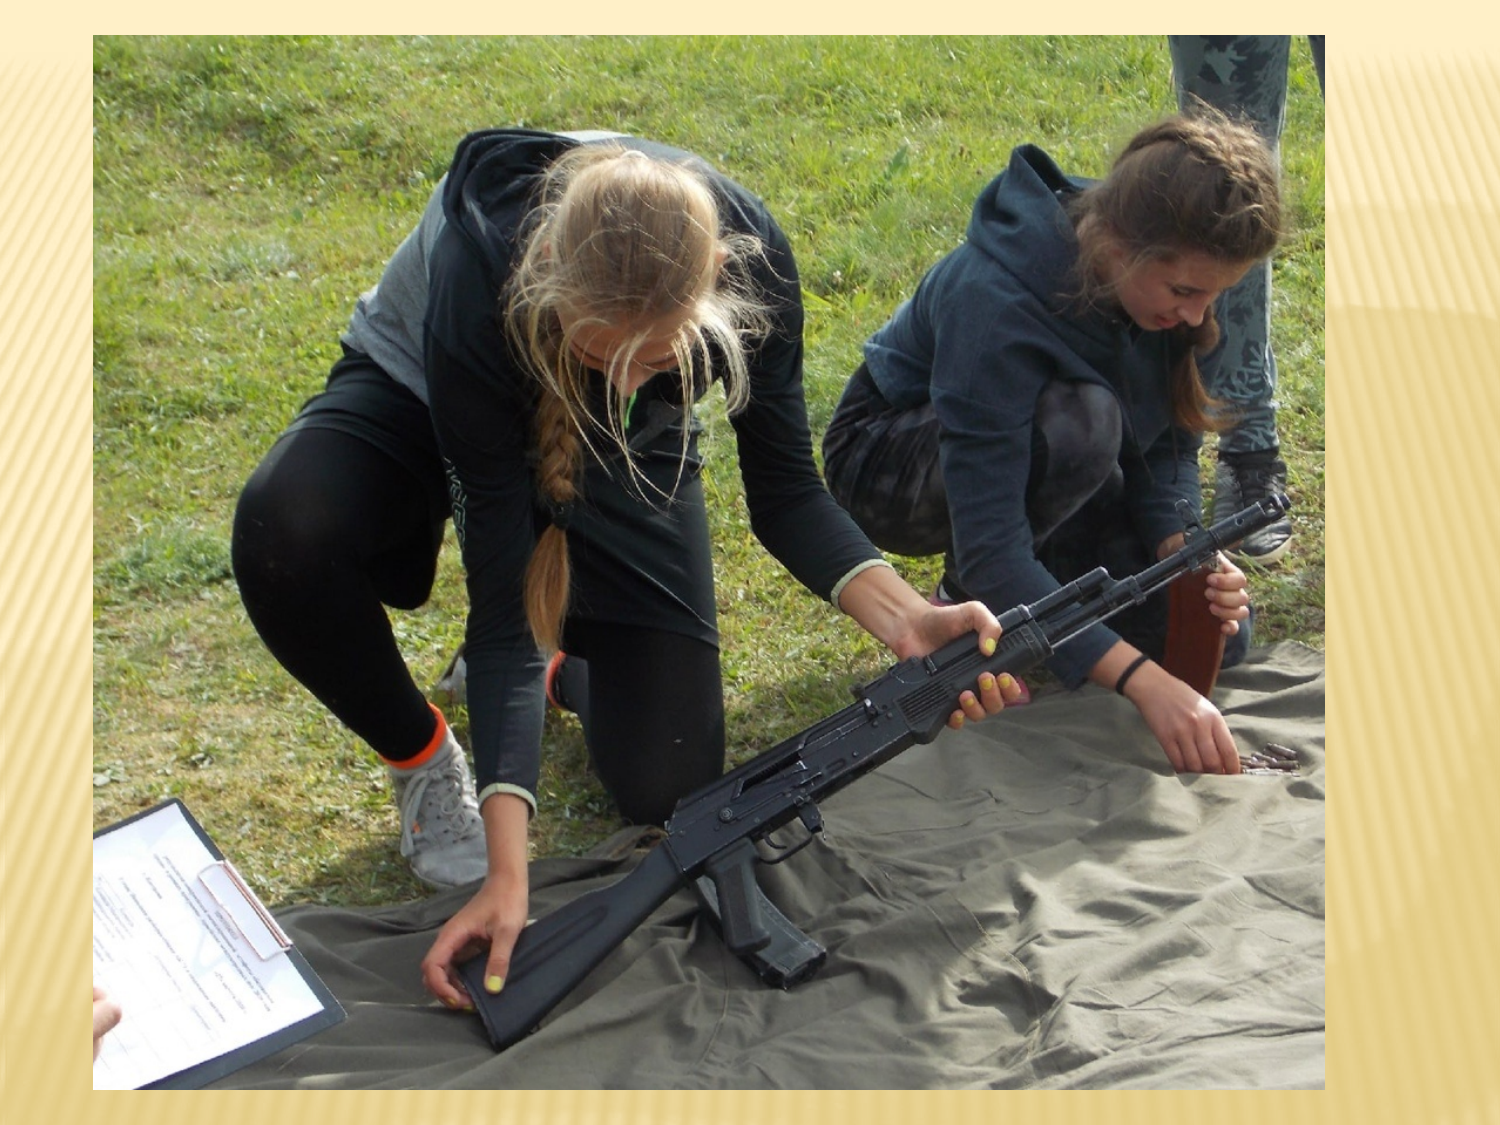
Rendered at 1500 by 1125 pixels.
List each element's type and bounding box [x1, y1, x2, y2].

picture [93, 34, 1325, 1091]
